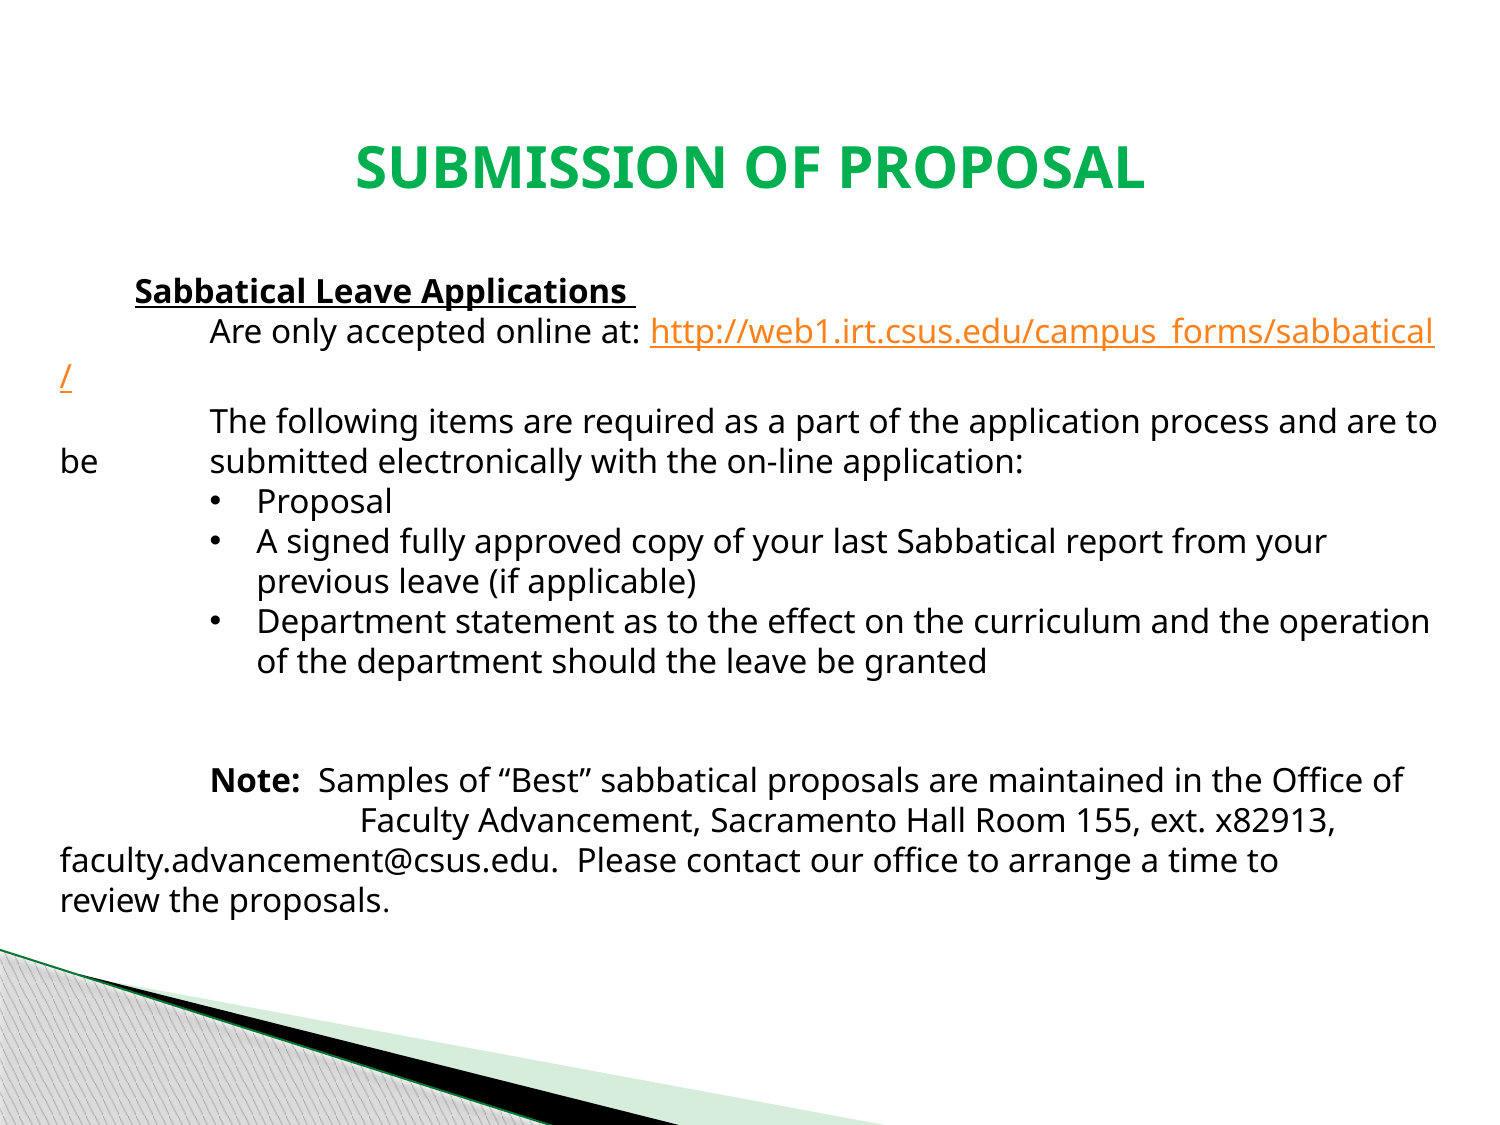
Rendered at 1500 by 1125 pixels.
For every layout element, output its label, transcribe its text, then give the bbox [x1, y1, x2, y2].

text_box Sabbatical Leave Applications Are only accepted online at: http://web1.irt.csus.edu/campus_forms/sabbatical/ The following items are required as a part of the application process and are to be submitted electronically with the on-line application: Proposal A signed fully approved copy of your last Sabbatical report from your previous leave (if applicable) Department statement as to the effect on the curriculum and the operation of the department should the leave be granted Note: Samples of “Best” sabbatical proposals are maintained in the Office of Faculty Advancement, Sacramento Hall Room 155, ext. x82913, faculty.advancement@csus.edu. Please contact our office to arrange a time to review the proposals. [44, 262, 1458, 927]
title Submission of Proposal [174, 99, 1328, 232]
